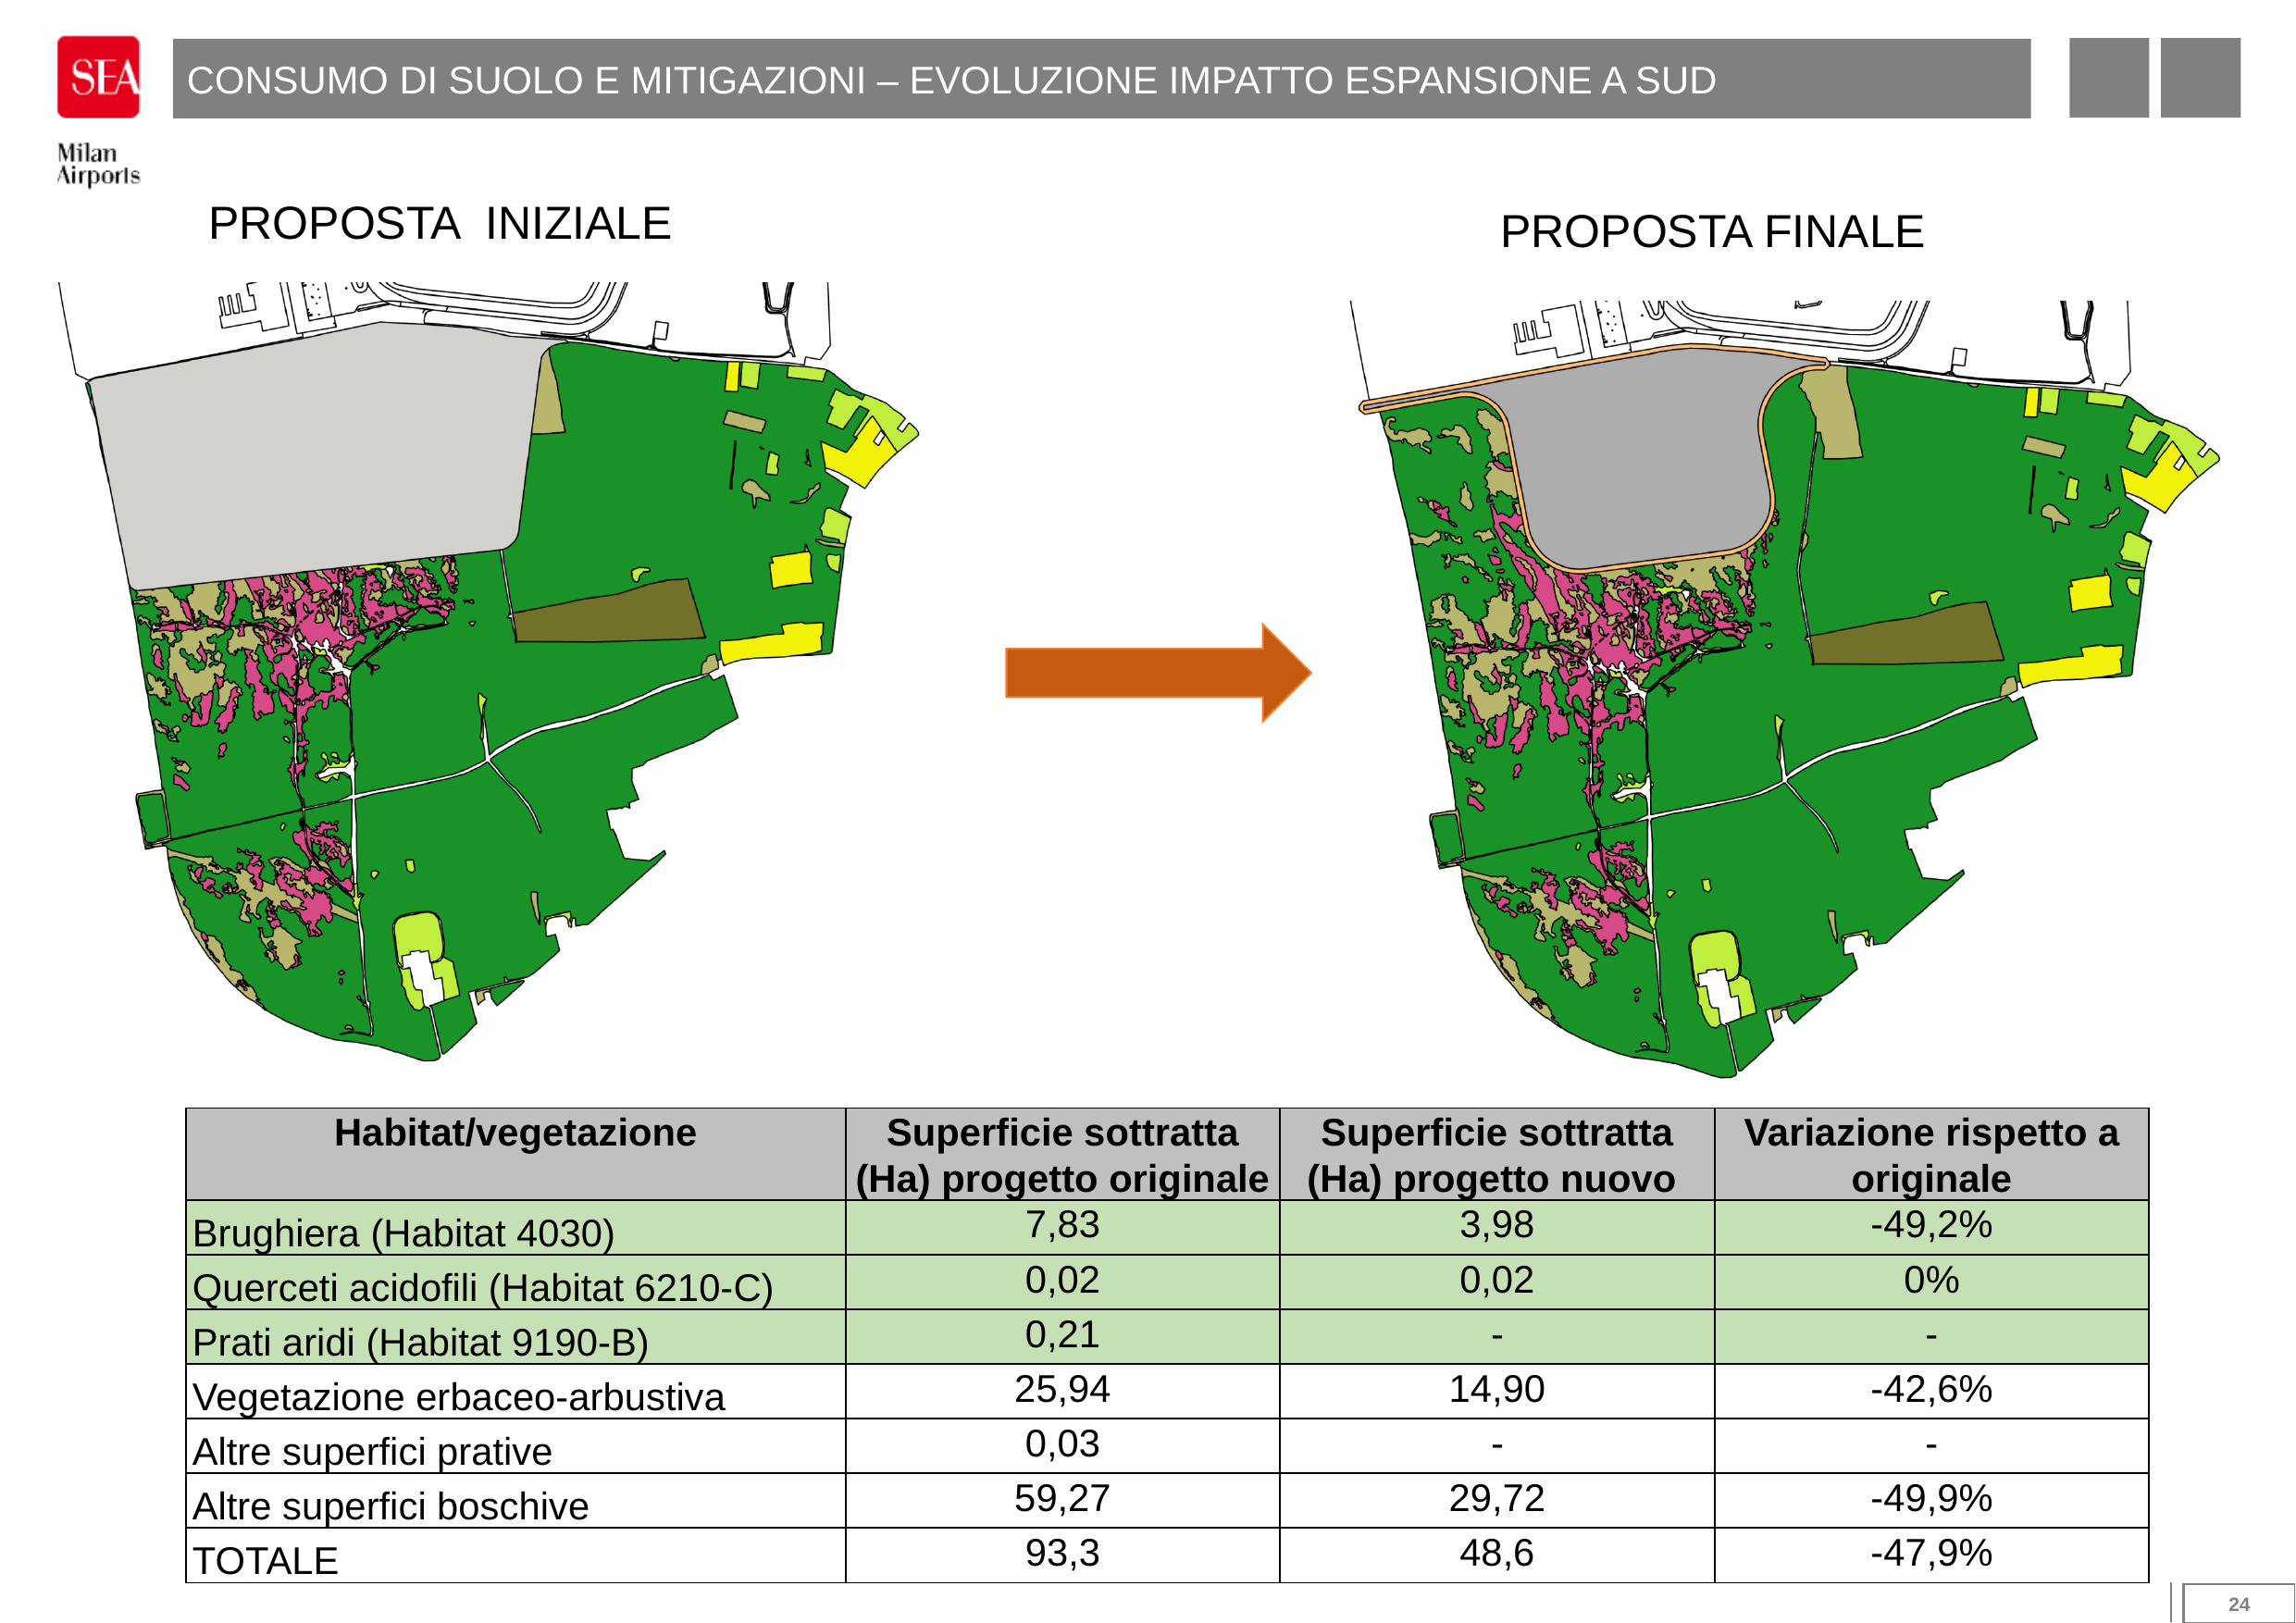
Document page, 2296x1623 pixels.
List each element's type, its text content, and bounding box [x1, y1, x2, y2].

table_cell 59,27 [847, 1474, 1279, 1527]
table_header Habitat/vegetazione [187, 1109, 845, 1199]
table_cell -49,9% [1716, 1474, 2148, 1527]
text_box [2068, 37, 2150, 118]
table_cell 14,90 [1281, 1365, 1714, 1418]
table_cell 0,03 [847, 1419, 1279, 1472]
table_cell 0,21 [847, 1310, 1279, 1363]
table_cell 7,83 [847, 1201, 1279, 1254]
picture [1340, 301, 2241, 1096]
table_cell Prati aridi (Habitat 9190-B) [187, 1310, 845, 1363]
table_header Variazione rispetto a originale [1716, 1109, 2148, 1199]
table_cell 93,3 [847, 1529, 1279, 1582]
table_cell Altre superfici prative [187, 1419, 845, 1472]
table_cell 29,72 [1281, 1474, 1714, 1527]
table_cell 25,94 [847, 1365, 1279, 1418]
text_box [2160, 37, 2241, 118]
table_cell 0,02 [1281, 1256, 1714, 1308]
text_box [1005, 622, 1313, 724]
table_header Superficie sottratta (Ha) progetto nuovo [1281, 1109, 1714, 1199]
table_cell - [1281, 1310, 1714, 1363]
table_cell Querceti acidofili (Habitat 6210-C) [187, 1256, 845, 1308]
table_cell Altre superfici boschive [187, 1474, 845, 1527]
text_box PROPOSTA INIZIALE [153, 185, 729, 255]
table_cell TOTALE [187, 1529, 845, 1582]
picture [31, 282, 934, 1086]
table_cell -49,2% [1716, 1201, 2148, 1254]
table_cell - [1281, 1419, 1714, 1472]
table_cell Vegetazione erbaceo-arbustiva [187, 1365, 845, 1418]
table_cell 0% [1716, 1256, 2148, 1308]
table_cell 48,6 [1281, 1529, 1714, 1582]
table_cell Brughiera (Habitat 4030) [187, 1201, 845, 1254]
table_cell -42,6% [1716, 1365, 2148, 1418]
table_cell 3,98 [1281, 1201, 1714, 1254]
table_cell - [1716, 1310, 2148, 1363]
table_cell -47,9% [1716, 1529, 2148, 1582]
text_box PROPOSTA FINALE [1425, 193, 2002, 264]
table_cell 0,02 [847, 1256, 1279, 1308]
table_header Superficie sottratta (Ha) progetto originale [847, 1109, 1279, 1199]
text_box CONSUMO DI SUOLO E MITIGAZIONI – EVOLUZIONE IMPATTO ESPANSIONE A SUD [172, 38, 2032, 119]
picture [56, 35, 141, 190]
table_cell - [1716, 1419, 2148, 1472]
